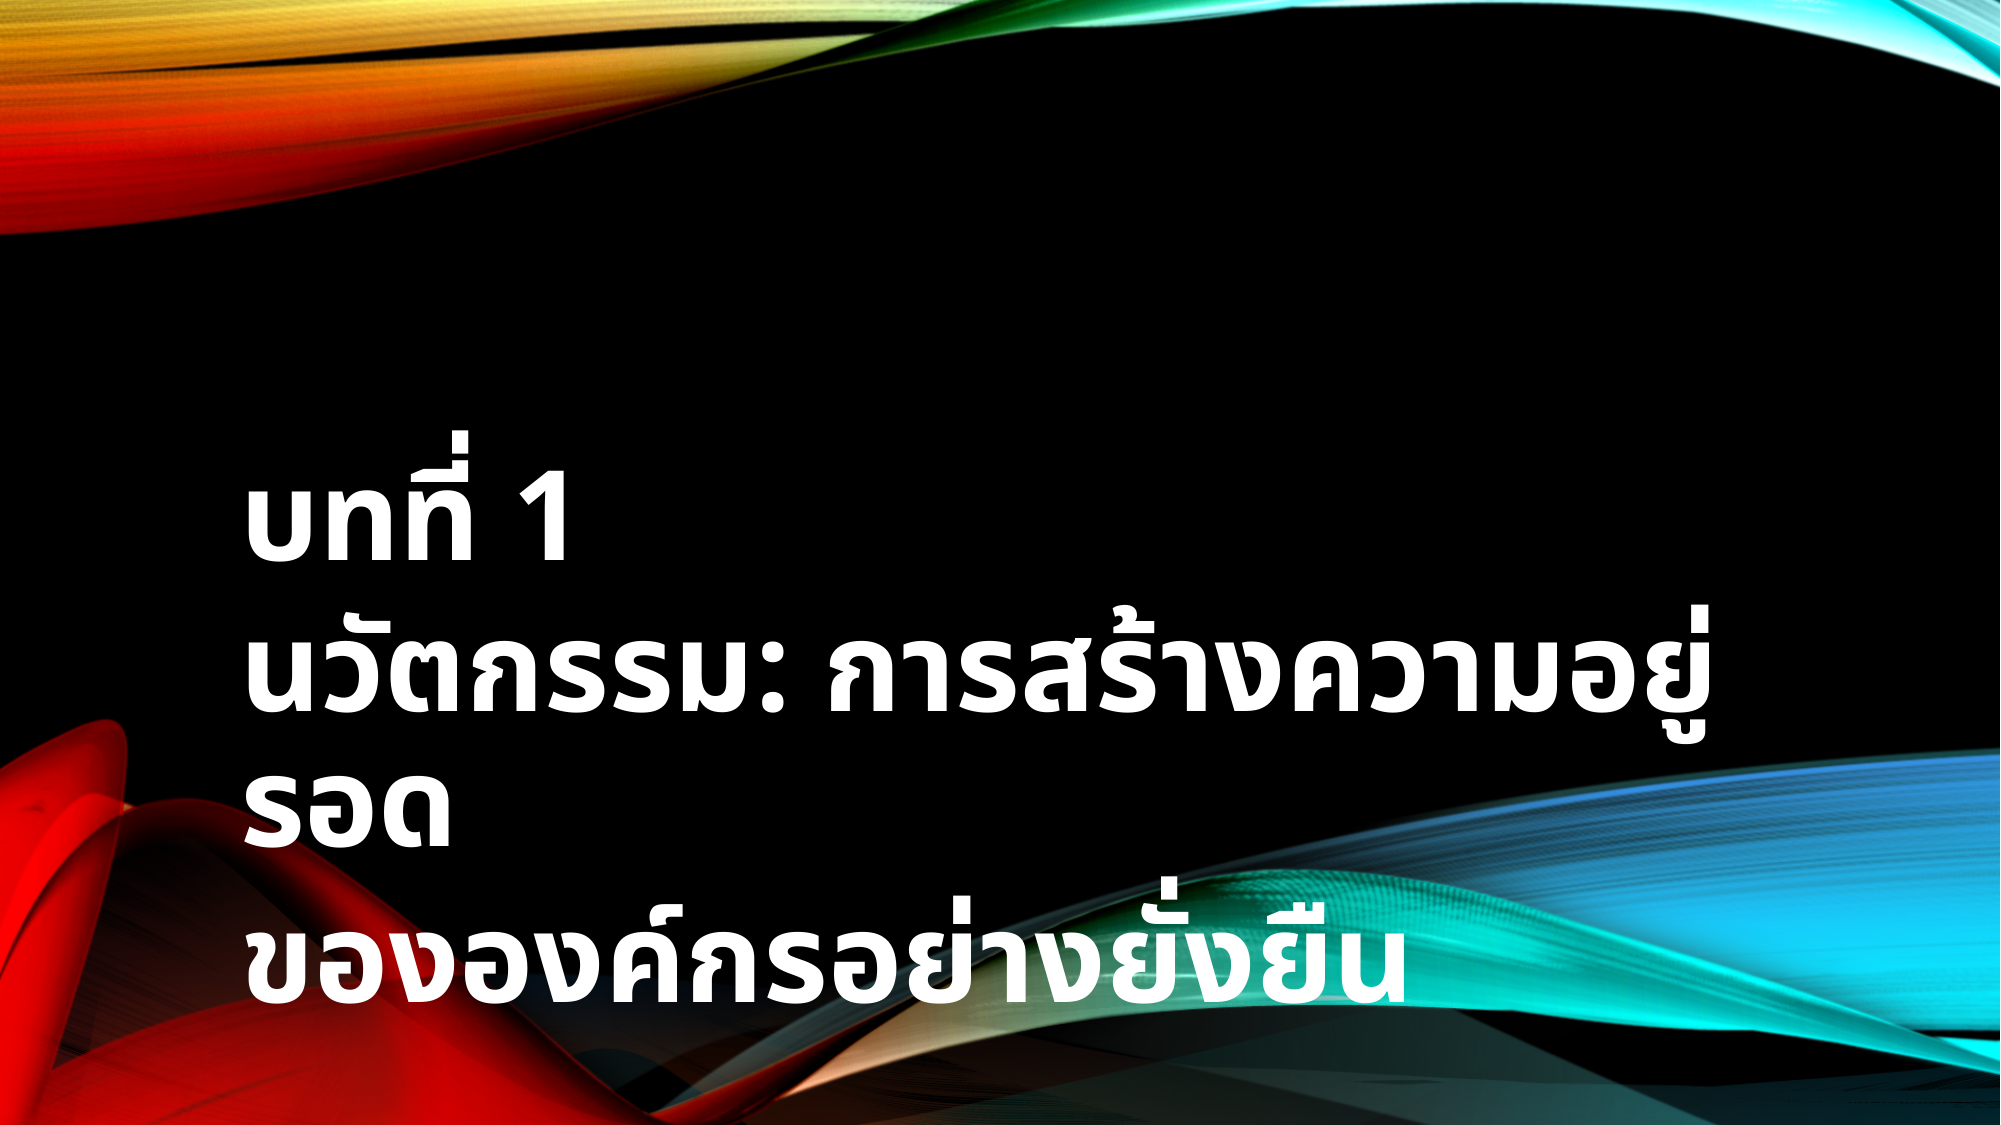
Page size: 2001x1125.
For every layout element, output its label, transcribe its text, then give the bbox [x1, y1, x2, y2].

picture [0, 0, 2000, 237]
picture [0, 717, 2000, 1125]
title บทที่ 1 [225, 295, 1775, 595]
subtitle นวัตกรรม: การสร้างความอยู่รอด ขององค์กรอย่างยั่งยืน [225, 595, 1775, 709]
